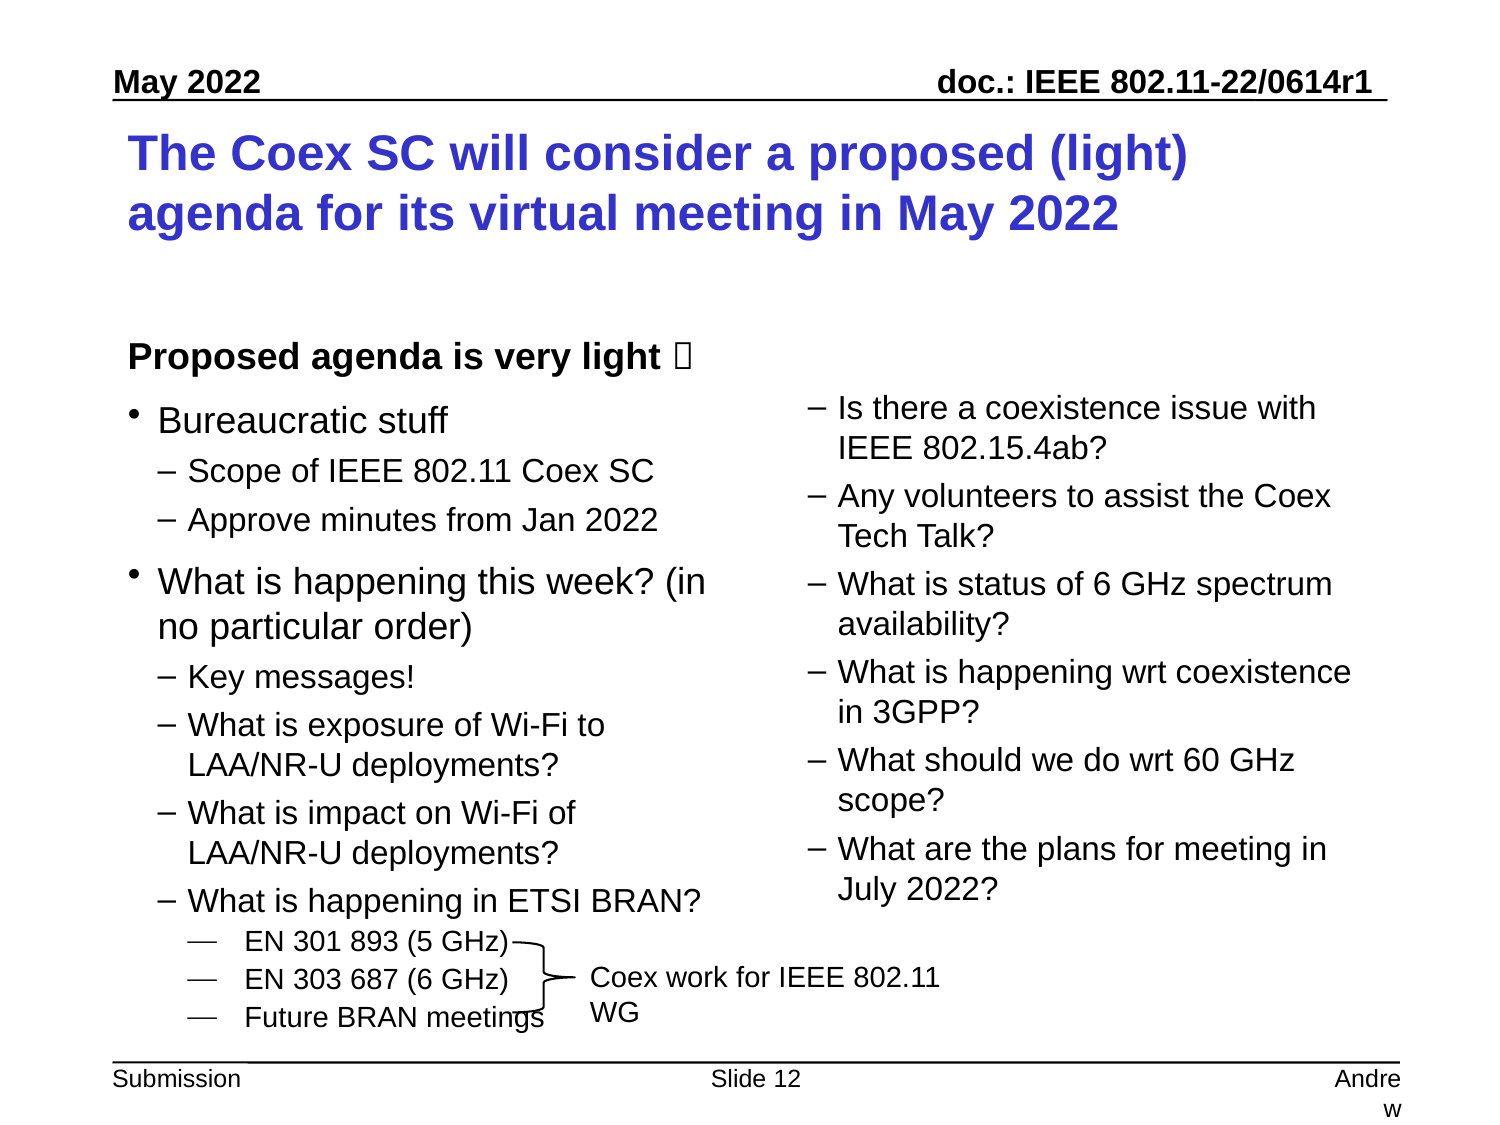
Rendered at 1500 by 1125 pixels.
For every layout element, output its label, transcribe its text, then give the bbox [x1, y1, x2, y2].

list Is there a coexistence issue with IEEE 802.15.4ab? Any volunteers to assist the Coex Tech Talk? What is status of 6 GHz spectrum availability? What is happening wrt coexistence in 3GPP? What should we do wrt 60 GHz scope? What are the plans for meeting in July 2022? [762, 324, 1388, 1000]
list Proposed agenda is very light  Bureaucratic stuff Scope of IEEE 802.11 Coex SC Approve minutes from Jan 2022 What is happening this week? (in no particular order) Key messages! What is exposure of Wi-Fi to LAA/NR-U deployments? What is impact on Wi-Fi of LAA/NR-U deployments? What is happening in ETSI BRAN? EN 301 893 (5 GHz) EN 303 687 (6 GHz) Future BRAN meetings [112, 324, 738, 1000]
footer Andrew Myles, Cisco [1320, 1061, 1402, 1093]
text_box Coex work for IEEE 802.11 WG [424, 950, 1013, 1036]
text_box [512, 942, 544, 950]
slide_number Slide 12 [709, 1061, 803, 1093]
title The Coex SC will consider a proposed (light) agenda for its virtual meeting in May 2022 [112, 112, 1388, 288]
